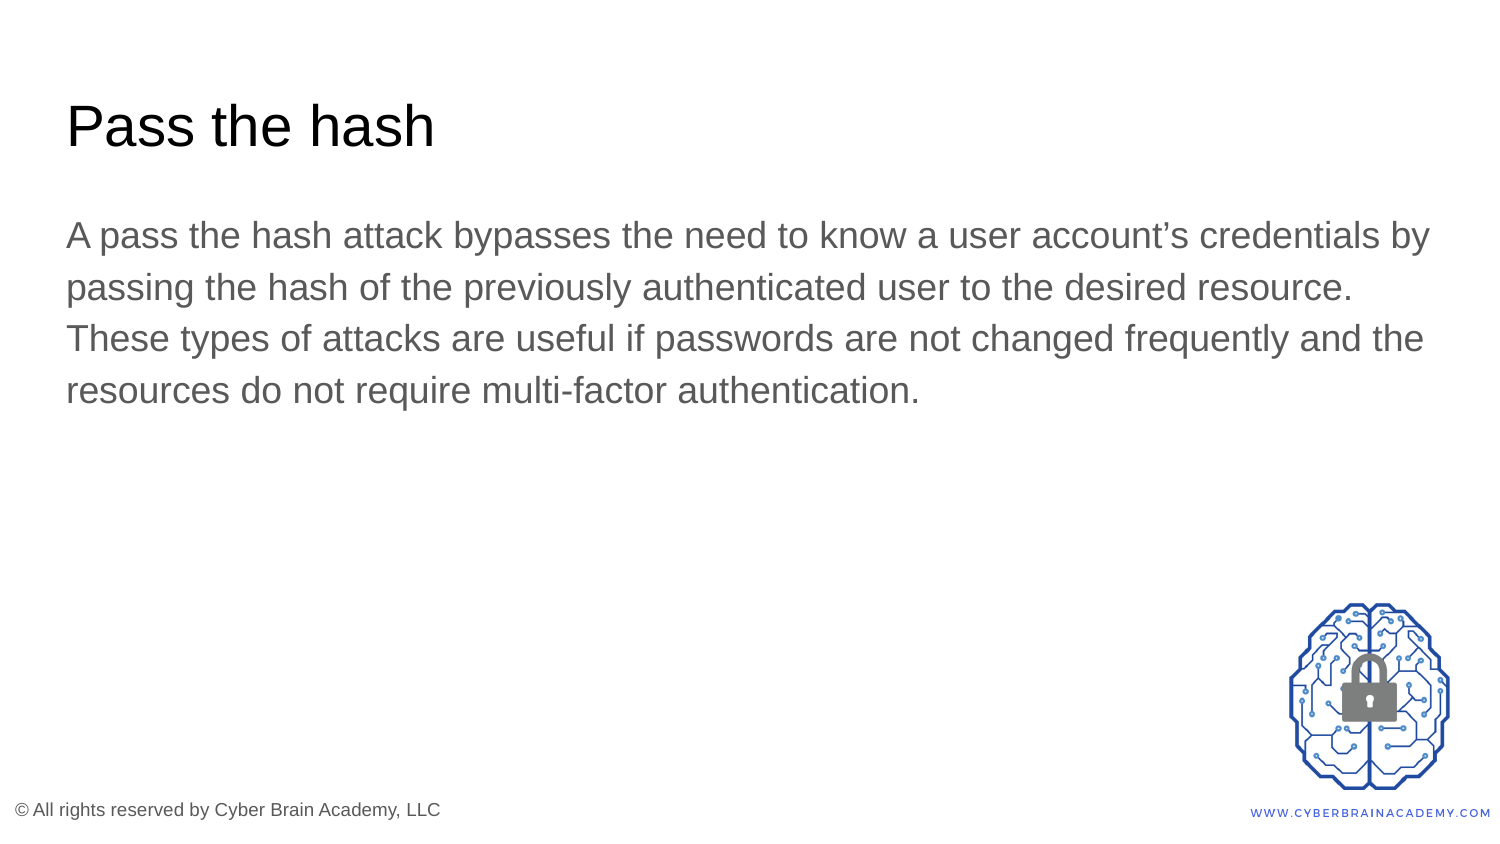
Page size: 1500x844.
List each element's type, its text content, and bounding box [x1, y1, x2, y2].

picture [1242, 586, 1500, 844]
title Pass the hash [51, 72, 1449, 167]
list A pass the hash attack bypasses the need to know a user account’s credentials by passing the hash of the previously authenticated user to the desired resource. These types of attacks are useful if passwords are not changed frequently and the resources do not require multi-factor authentication. [51, 189, 1449, 750]
